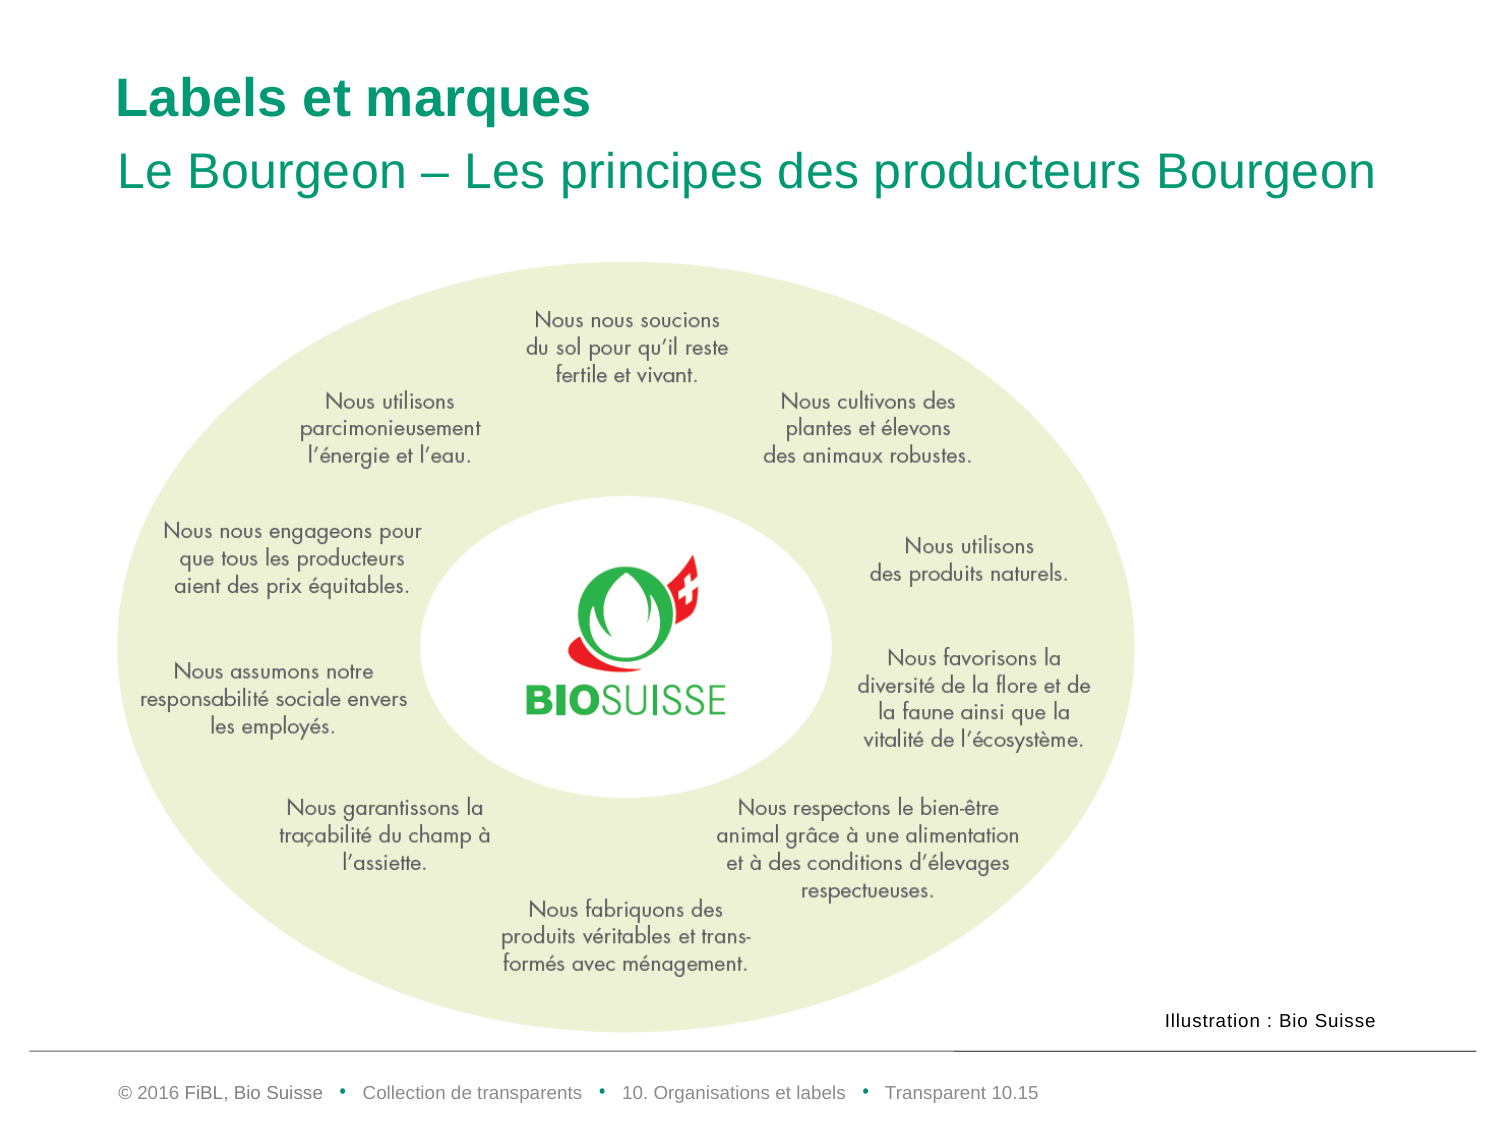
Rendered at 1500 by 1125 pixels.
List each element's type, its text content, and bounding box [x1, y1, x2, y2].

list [112, 257, 1140, 1037]
list Le Bourgeon – Les principes des producteurs Bourgeon [101, 137, 1397, 211]
list Illustration : Bio Suisse [103, 1001, 1397, 1047]
footer © 2016 FiBL, Bio Suisse • Collection de transparents • 10. Organisations et labels • Transparent 10.14 [103, 1055, 1140, 1125]
title Labels et marques [100, 59, 1397, 138]
